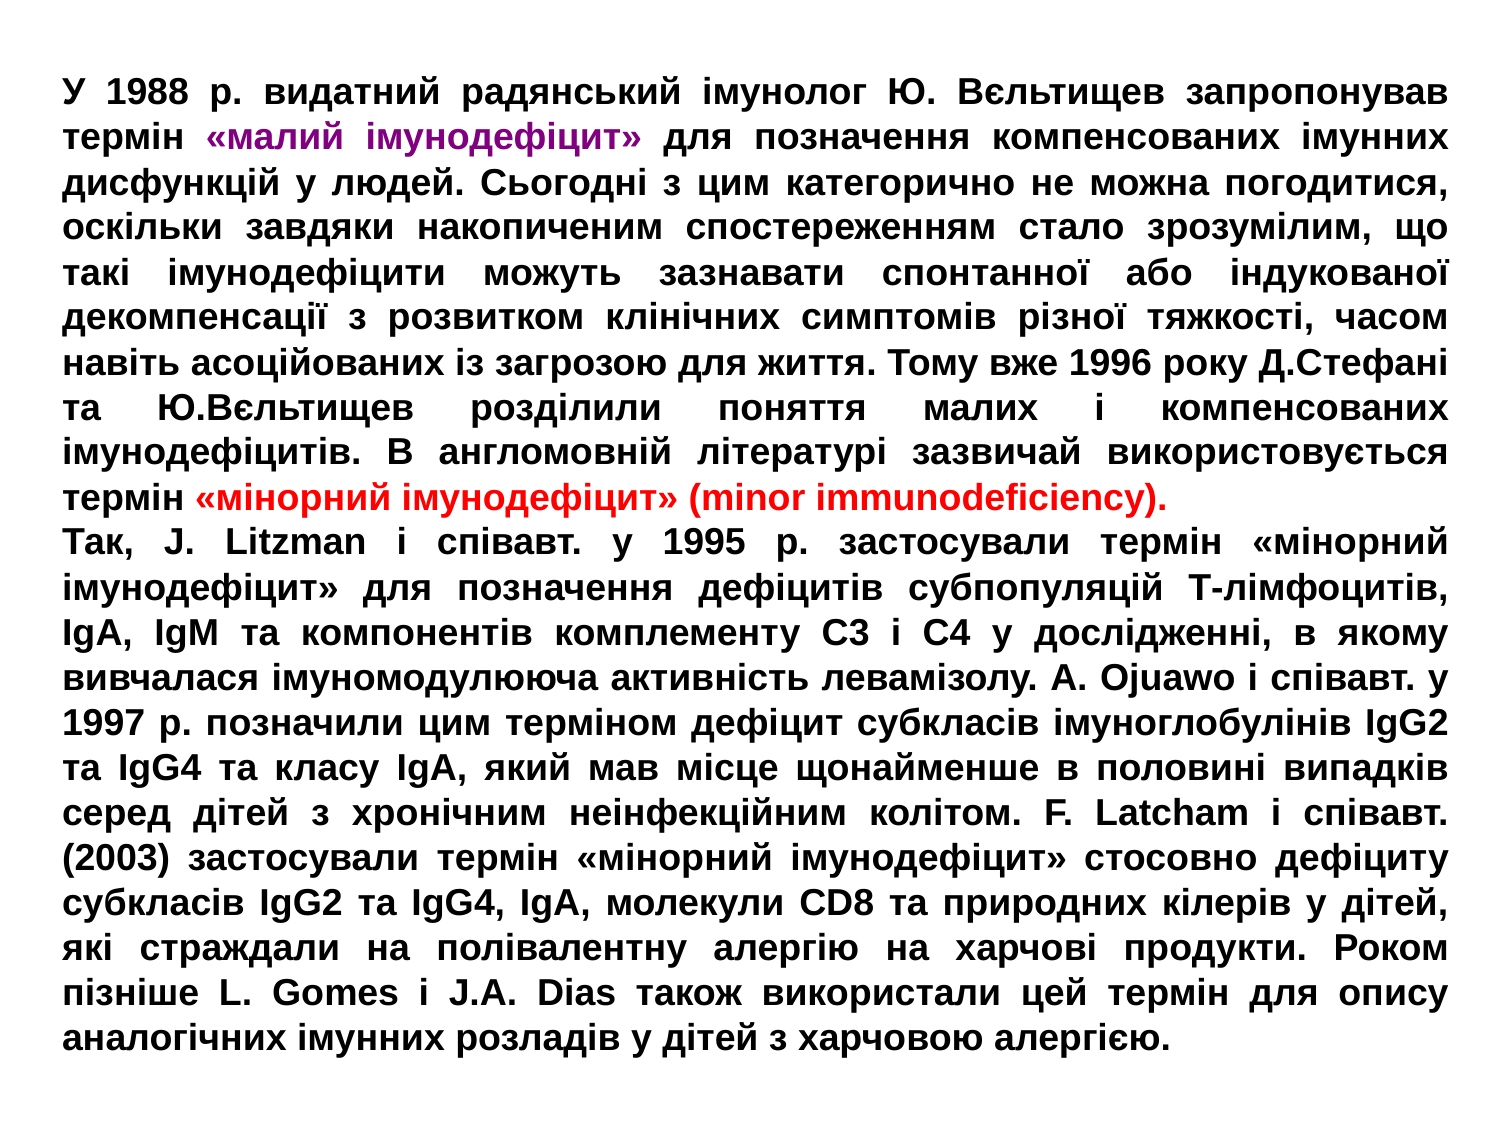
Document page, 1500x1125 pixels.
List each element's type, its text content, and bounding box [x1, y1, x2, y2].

text_box У 1988 р. видатний радянський імунолог Ю. Вєльтищев запропонував термін «малий імунодефіцит» для позначення компенсованих імунних дисфункцій у людей. Сьогодні з цим категорично не можна погодитися, оскільки завдяки накопиченим спостереженням стало зрозумілим, що такі імунодефіцити можуть зазнавати спонтанної або індукованої декомпенсації з розвитком клінічних симптомів різної тяжкості, часом навіть асоційованих із загрозою для життя. Тому вже 1996 року Д.Стефані та Ю.Вєльтищев розділили поняття малих і компенсованих імунодефіцитів. В англомовній літературі зазвичай використовується термін «мінорний імунодефіцит» (minor immunodeficiency). Так, J. Litzman і співавт. у 1995 р. застосували термін «мінорний імунодефіцит» для позначення дефіцитів субпопуляцій Т-лімфоцитів, IgA, IgМ та компонентів комплементу С3 і С4 у дослідженні, в якому вивчалася імуномодулююча активність левамізолу. A. Ojuawo і співавт. у 1997 р. позначили цим терміном дефіцит субкласів імуноглобулінів IgG2 та IgG4 та класу IgA, який мав місце щонайменше в половині випадків серед дітей з хронічним неінфекційним колітом. F. Latcham і співавт. (2003) застосували термін «мінорний імунодефіцит» стосовно дефіциту субкласів IgG2 та IgG4, IgA, молекули СD8 та природних кілерів у дітей, які страждали на полівалентну алергію на харчові продукти. Роком пізніше L. Gomes і J.A. Dias також використали цей термін для опису аналогічних імунних розладів у дітей з харчовою алергією. [47, 60, 1465, 1065]
